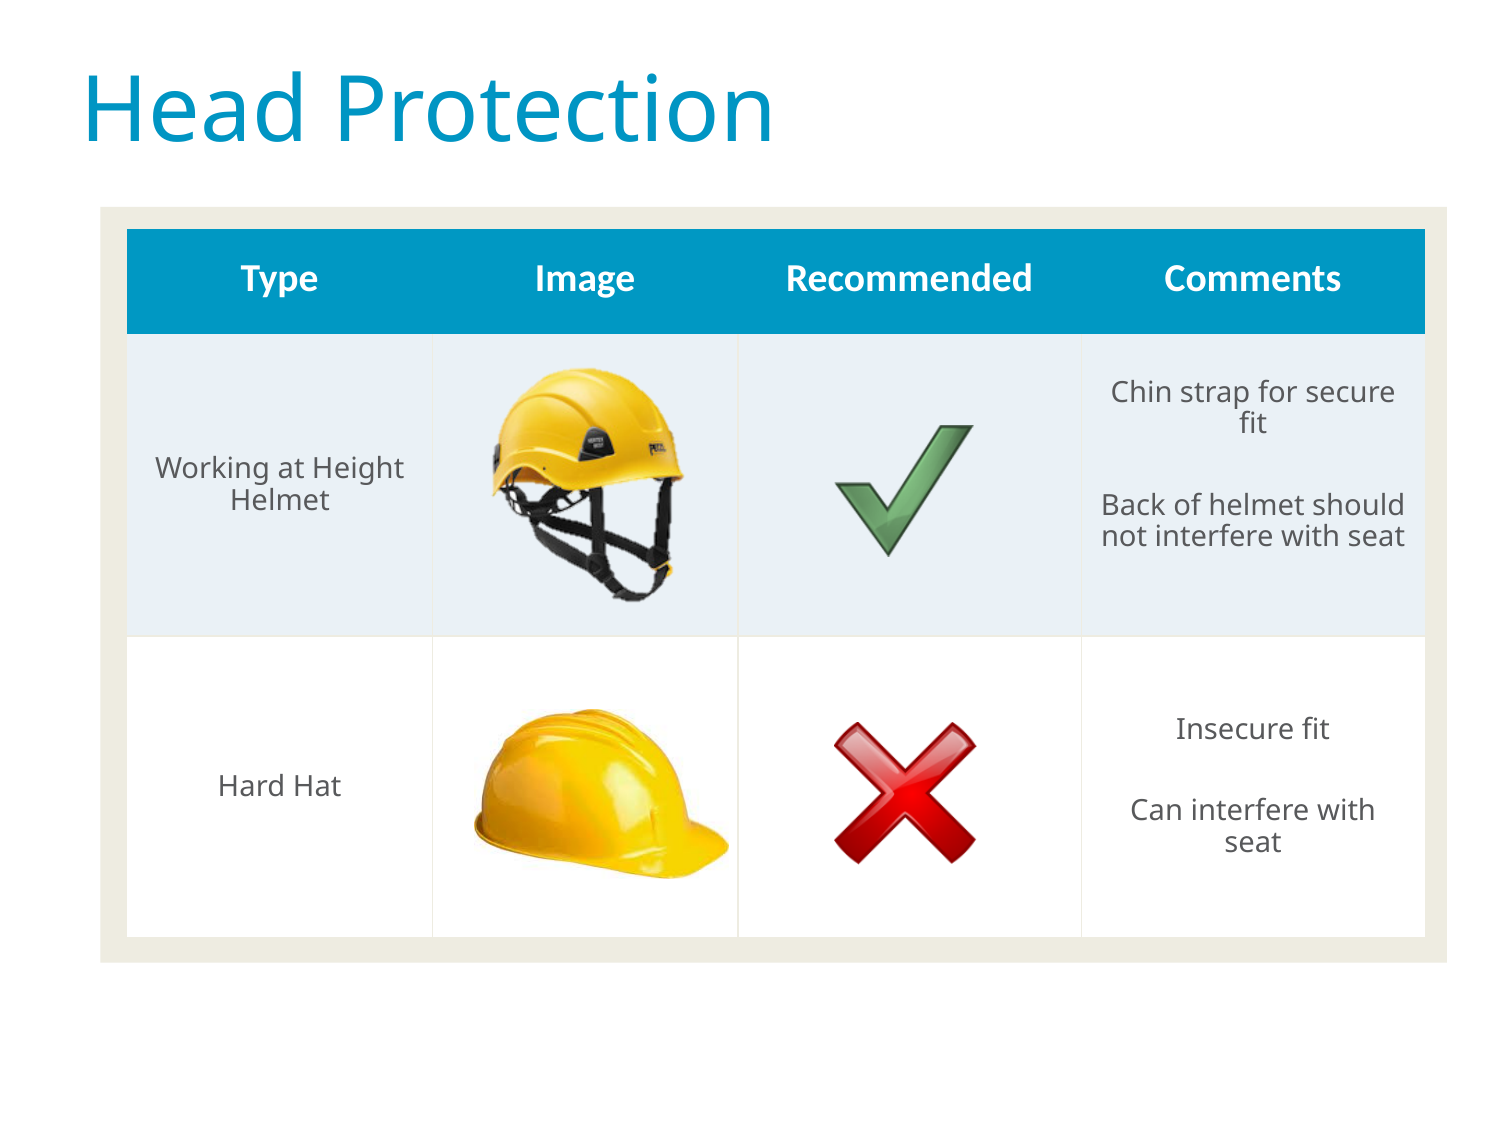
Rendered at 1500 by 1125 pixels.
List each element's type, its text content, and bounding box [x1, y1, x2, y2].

table_cell Chin strap for secure fit Back of helmet should not interfere with seat [1082, 334, 1425, 635]
table_header Image [433, 229, 738, 334]
table_cell [739, 637, 1081, 937]
table_header Type [127, 229, 433, 334]
picture [834, 722, 977, 866]
table_header Recommended [738, 229, 1081, 334]
table_cell Hard Hat [127, 637, 432, 937]
table_header Comments [1081, 229, 1425, 334]
picture [474, 348, 692, 625]
picture [834, 425, 975, 557]
table_cell Insecure fit Can interfere with seat [1082, 637, 1425, 937]
text_box Head Protection [66, 42, 1214, 167]
table_cell [433, 334, 737, 635]
table_cell [739, 334, 1081, 635]
table_cell [433, 637, 737, 937]
picture [474, 708, 730, 879]
text_box [100, 206, 1447, 963]
table_cell Working at Height Helmet [127, 334, 432, 635]
